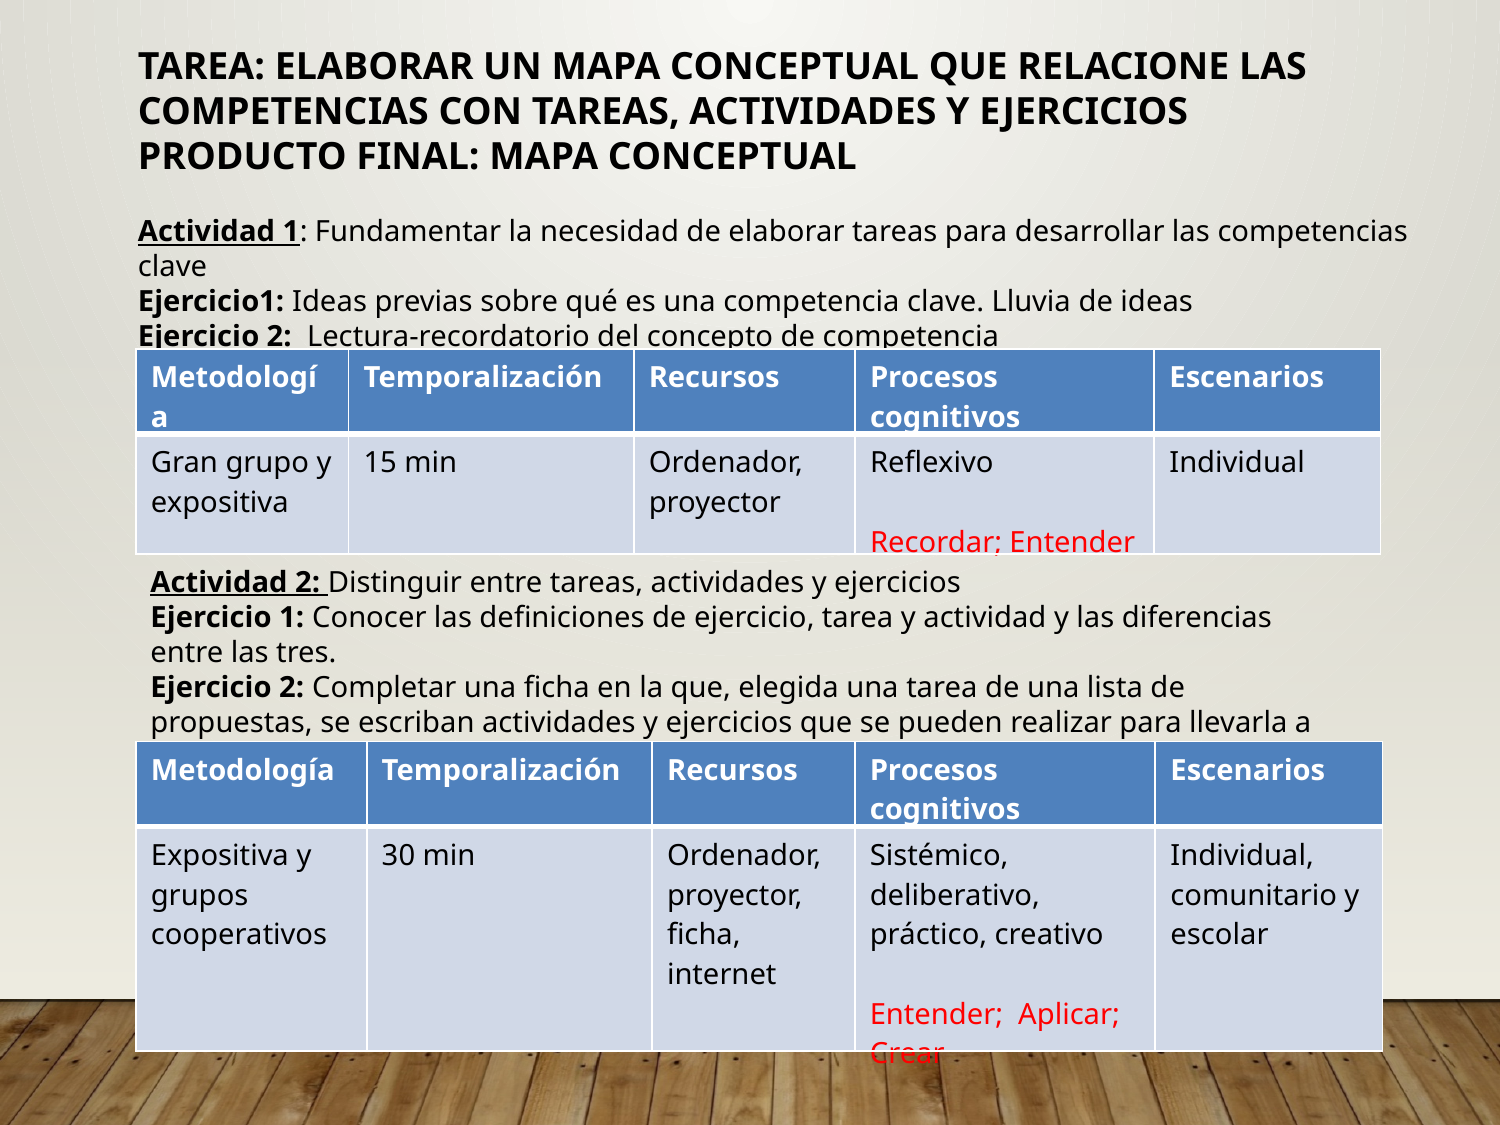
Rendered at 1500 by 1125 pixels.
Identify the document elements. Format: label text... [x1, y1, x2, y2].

table_cell 15 min [349, 437, 633, 553]
table_cell Ordenador, proyector, ficha, internet [653, 829, 854, 1050]
table_cell Sistémico, deliberativo, práctico, creativo Entender; Aplicar; Crear [856, 829, 1154, 1050]
table_cell Individual [1155, 437, 1380, 553]
table_header Metodología [137, 742, 366, 824]
table_header Recursos [653, 742, 854, 824]
text_box Actividad 2: Distinguir entre tareas, actividades y ejercicios Ejercicio 1: Conocer las definiciones de ejercicio, tarea y actividad y las diferencias entre las tres. Ejercicio 2: Completar una ficha en la que, elegida una tarea de una lista de propuestas, se escriban actividades y ejercicios que se pueden realizar para llevarla a cabo. [135, 555, 1354, 741]
table_cell Individual, comunitario y escolar [1156, 829, 1382, 1050]
table_header Temporalización [349, 350, 633, 431]
table_cell Ordenador, proyector [635, 437, 854, 553]
table_header Procesos cognitivos [856, 742, 1154, 824]
table_header Escenarios [1155, 350, 1380, 431]
table_header Escenarios [1156, 742, 1382, 824]
table_cell Reflexivo Recordar; Entender [856, 437, 1153, 553]
text_box TAREA: ELABORAR UN MAPA CONCEPTUAL QUE RELACIONE LAS COMPETENCIAS CON TAREAS, ACTIVIDADES Y EJERCICIOS PRODUCTO FINAL: MAPA CONCEPTUAL Actividad 1: Fundamentar la necesidad de elaborar tareas para desarrollar las competencias clave Ejercicio1: Ideas previas sobre qué es una competencia clave. Lluvia de ideas Ejercicio 2: Lectura-recordatorio del concepto de competencia [123, 34, 1431, 395]
table_cell Gran grupo y expositiva [137, 437, 348, 553]
table_header Metodología [137, 350, 348, 431]
table_header Procesos cognitivos [856, 350, 1153, 431]
table_cell 30 min [368, 829, 651, 1050]
table_header Recursos [635, 350, 854, 431]
picture [0, 999, 1500, 1125]
table_cell Expositiva y grupos cooperativos [137, 829, 366, 1050]
table_header Temporalización [368, 742, 651, 824]
